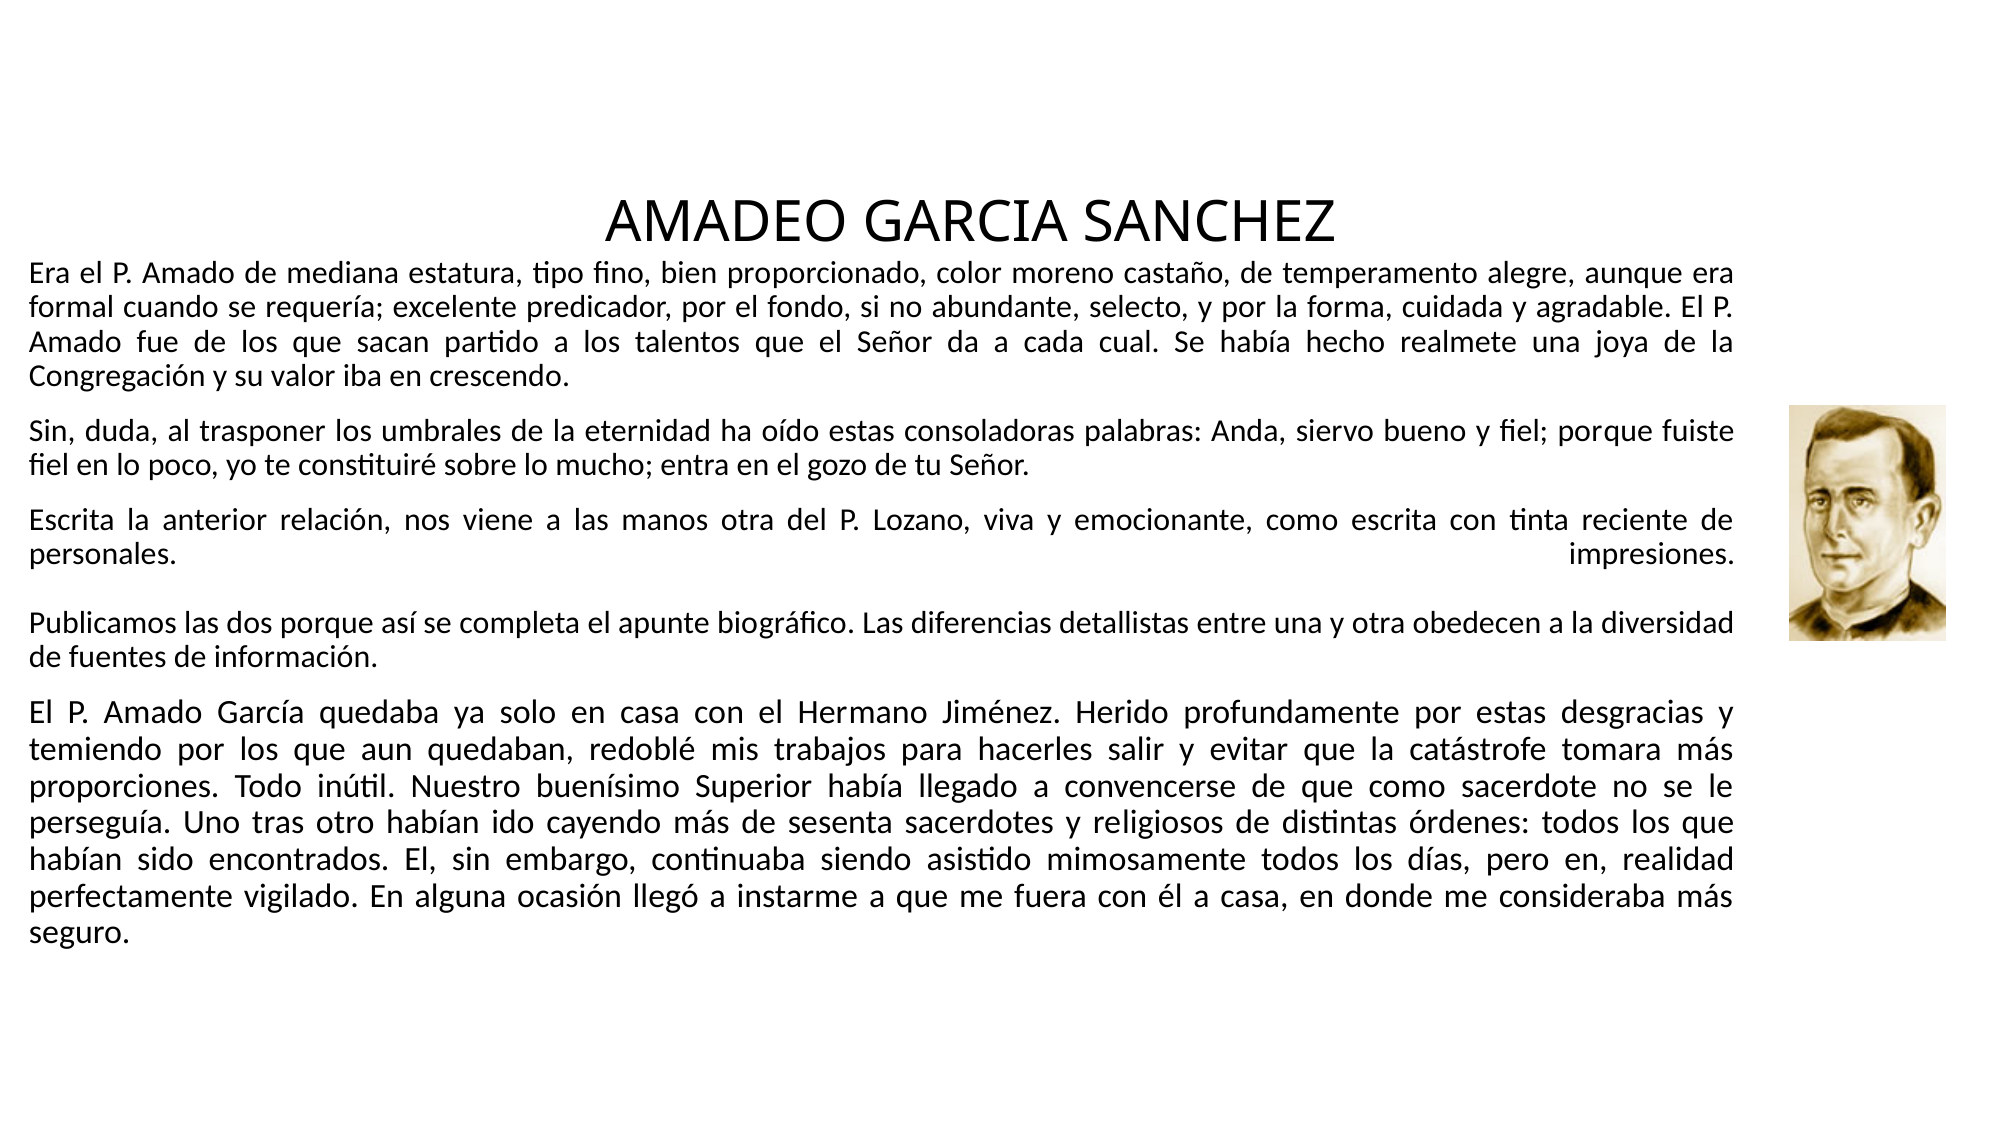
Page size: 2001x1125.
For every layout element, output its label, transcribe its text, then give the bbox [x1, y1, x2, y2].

subtitle Era el P. Amado de mediana estatura, tipo fino, bien pro­porcionado, color moreno castaño, de temperamento alegre, aunque era formal cuando se requería; excelente predicador, por el fondo, si no abundante, selecto, y por la forma, cuidada y agradable. El P. Amado fue de los que sacan partido a los talentos que el Señor da a cada cual. Se había hecho realmete una joya de la Congregación y su valor iba en crescendo. Sin, duda, al trasponer los umbrales de la eternidad ha oído estas consoladoras palabras: Anda, siervo bueno y fiel; por­que fuiste fiel en lo poco, yo te constituiré sobre lo mucho; entra en el gozo de tu Señor. Escrita la anterior relación, nos viene a las manos otra del P. Lozano, viva y emocionante, como escrita con tinta reciente de personales. impresiones. Publicamos las dos porque así se completa el apunte bio­gráfico. Las diferencias detallistas entre una y otra obedecen a la diversidad de fuentes de información. El P. Amado García quedaba ya solo en casa con el Her­mano Jiménez. Herido profundamente por estas desgracias y temiendo por los que aun quedaban, redoblé mis trabajos para hacerles salir y evitar que la catástrofe tomara más proporcio­nes. Todo inútil. Nuestro buenísimo Superior había llegado a convencerse de que como sacerdote no se le perseguía. Uno tras otro habían ido cayendo más de sesenta sacerdotes y re­ligiosos de distintas órdenes: todos los que habían sido encon­trados. El, sin embargo, continuaba siendo asistido mimosa­mente todos los días, pero en, realidad perfectamente vigilado. En alguna ocasión llegó a instarme a que me fuera con él a casa, en donde me consideraba más seguro. [14, 248, 1750, 1091]
picture [1789, 405, 1946, 641]
title AMADEO GARCIA SANCHEZ [191, 184, 1750, 248]
